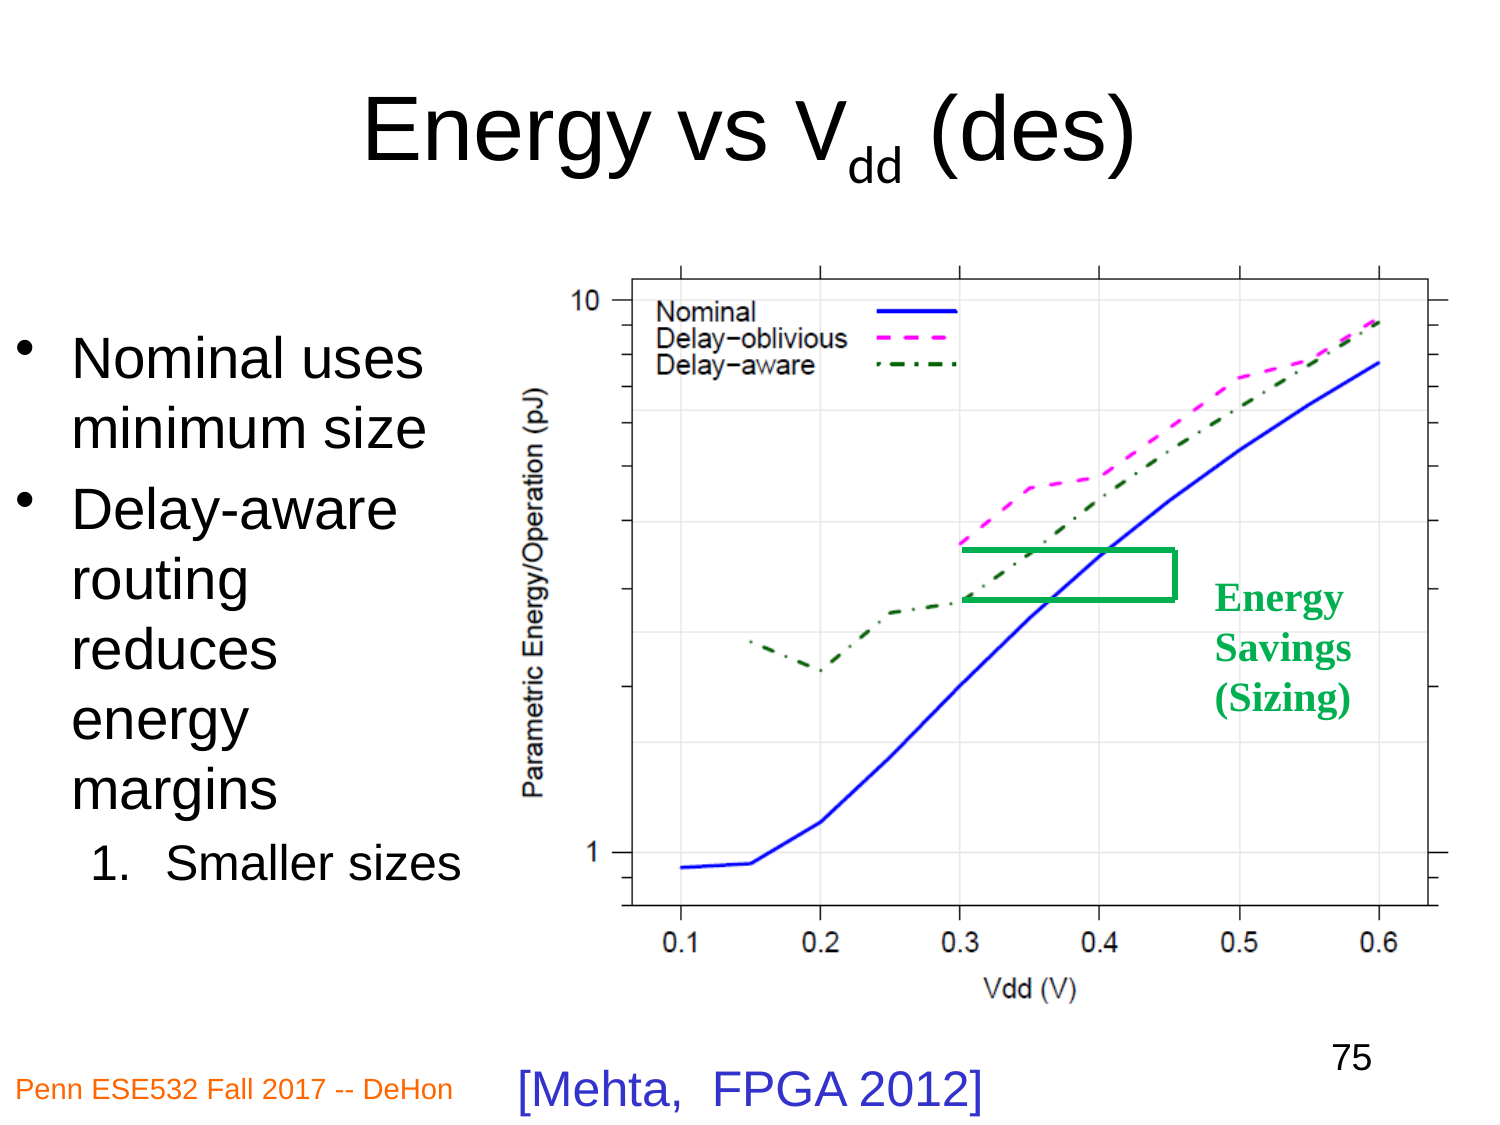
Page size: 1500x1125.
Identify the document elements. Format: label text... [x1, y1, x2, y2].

list Nominal uses minimum size Delay-aware routing reduces energy margins Smaller sizes [0, 312, 488, 1056]
picture [508, 199, 1500, 1026]
title Energy vs Vdd (des) [112, 37, 1388, 226]
slide_number Penn ESE532 Fall 2017 -- DeHon [0, 1062, 613, 1125]
text_box [Mehta, FPGA 2012] [502, 1049, 1000, 1124]
slide_number 75 [1074, 1035, 1388, 1101]
